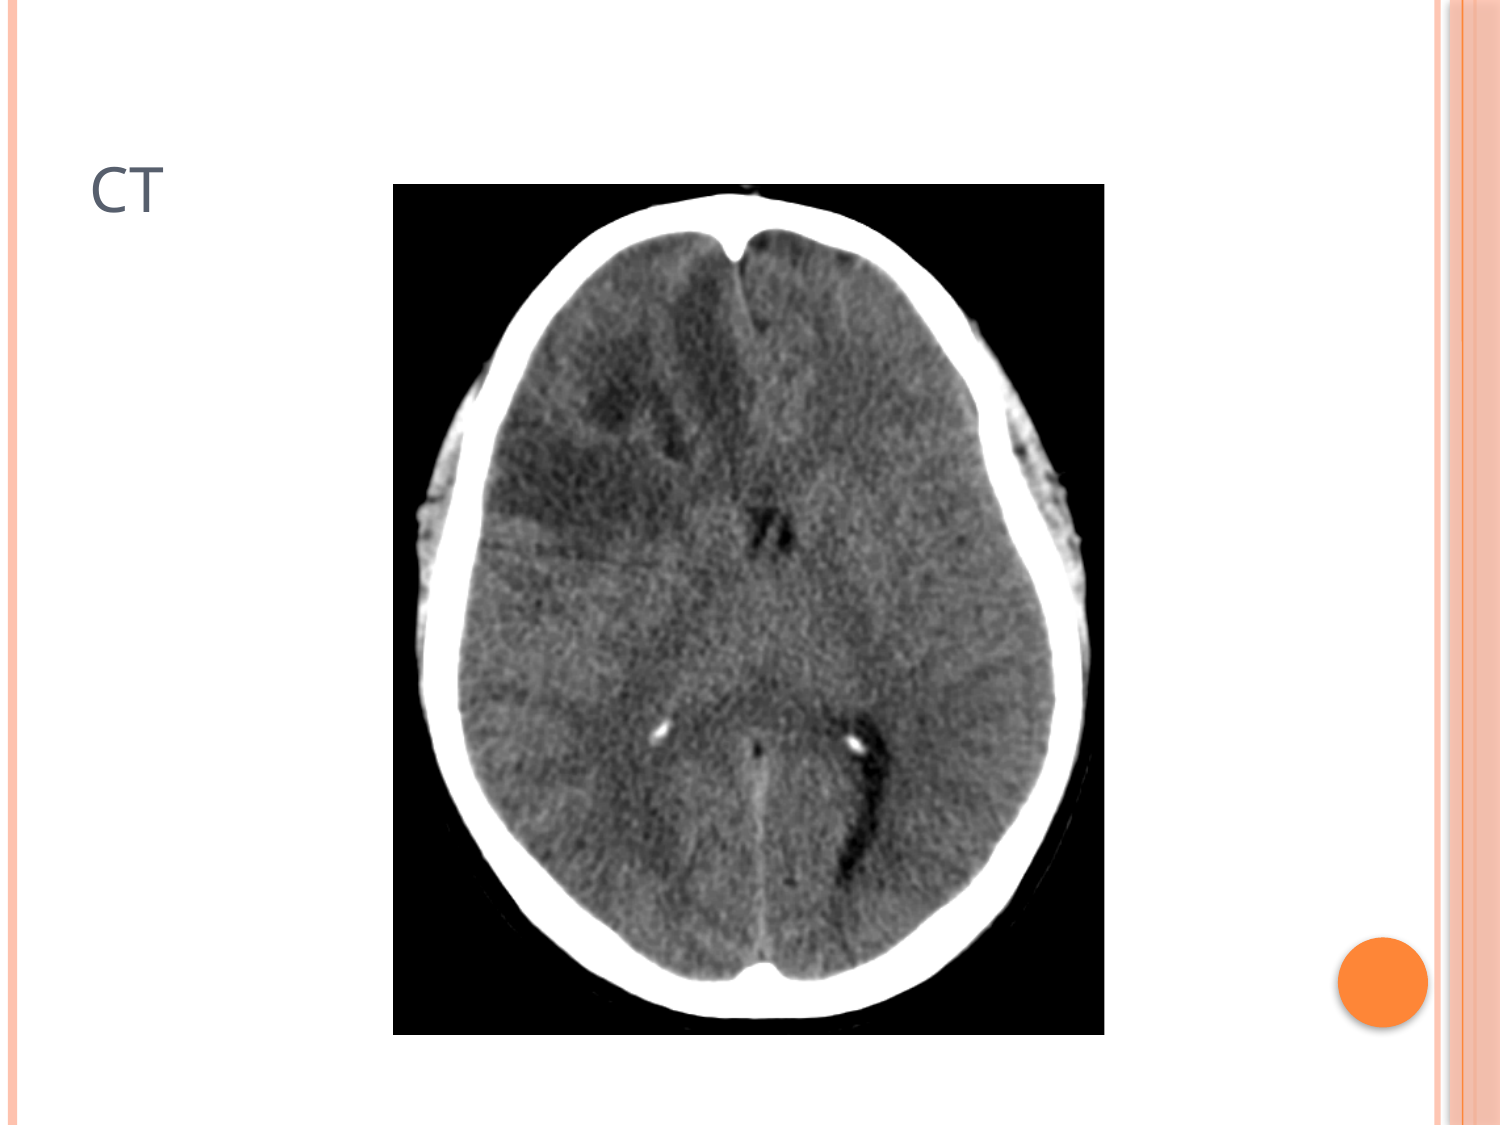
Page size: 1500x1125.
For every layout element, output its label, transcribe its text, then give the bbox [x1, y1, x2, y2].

picture [392, 184, 1105, 1036]
title CT [75, 45, 1300, 233]
